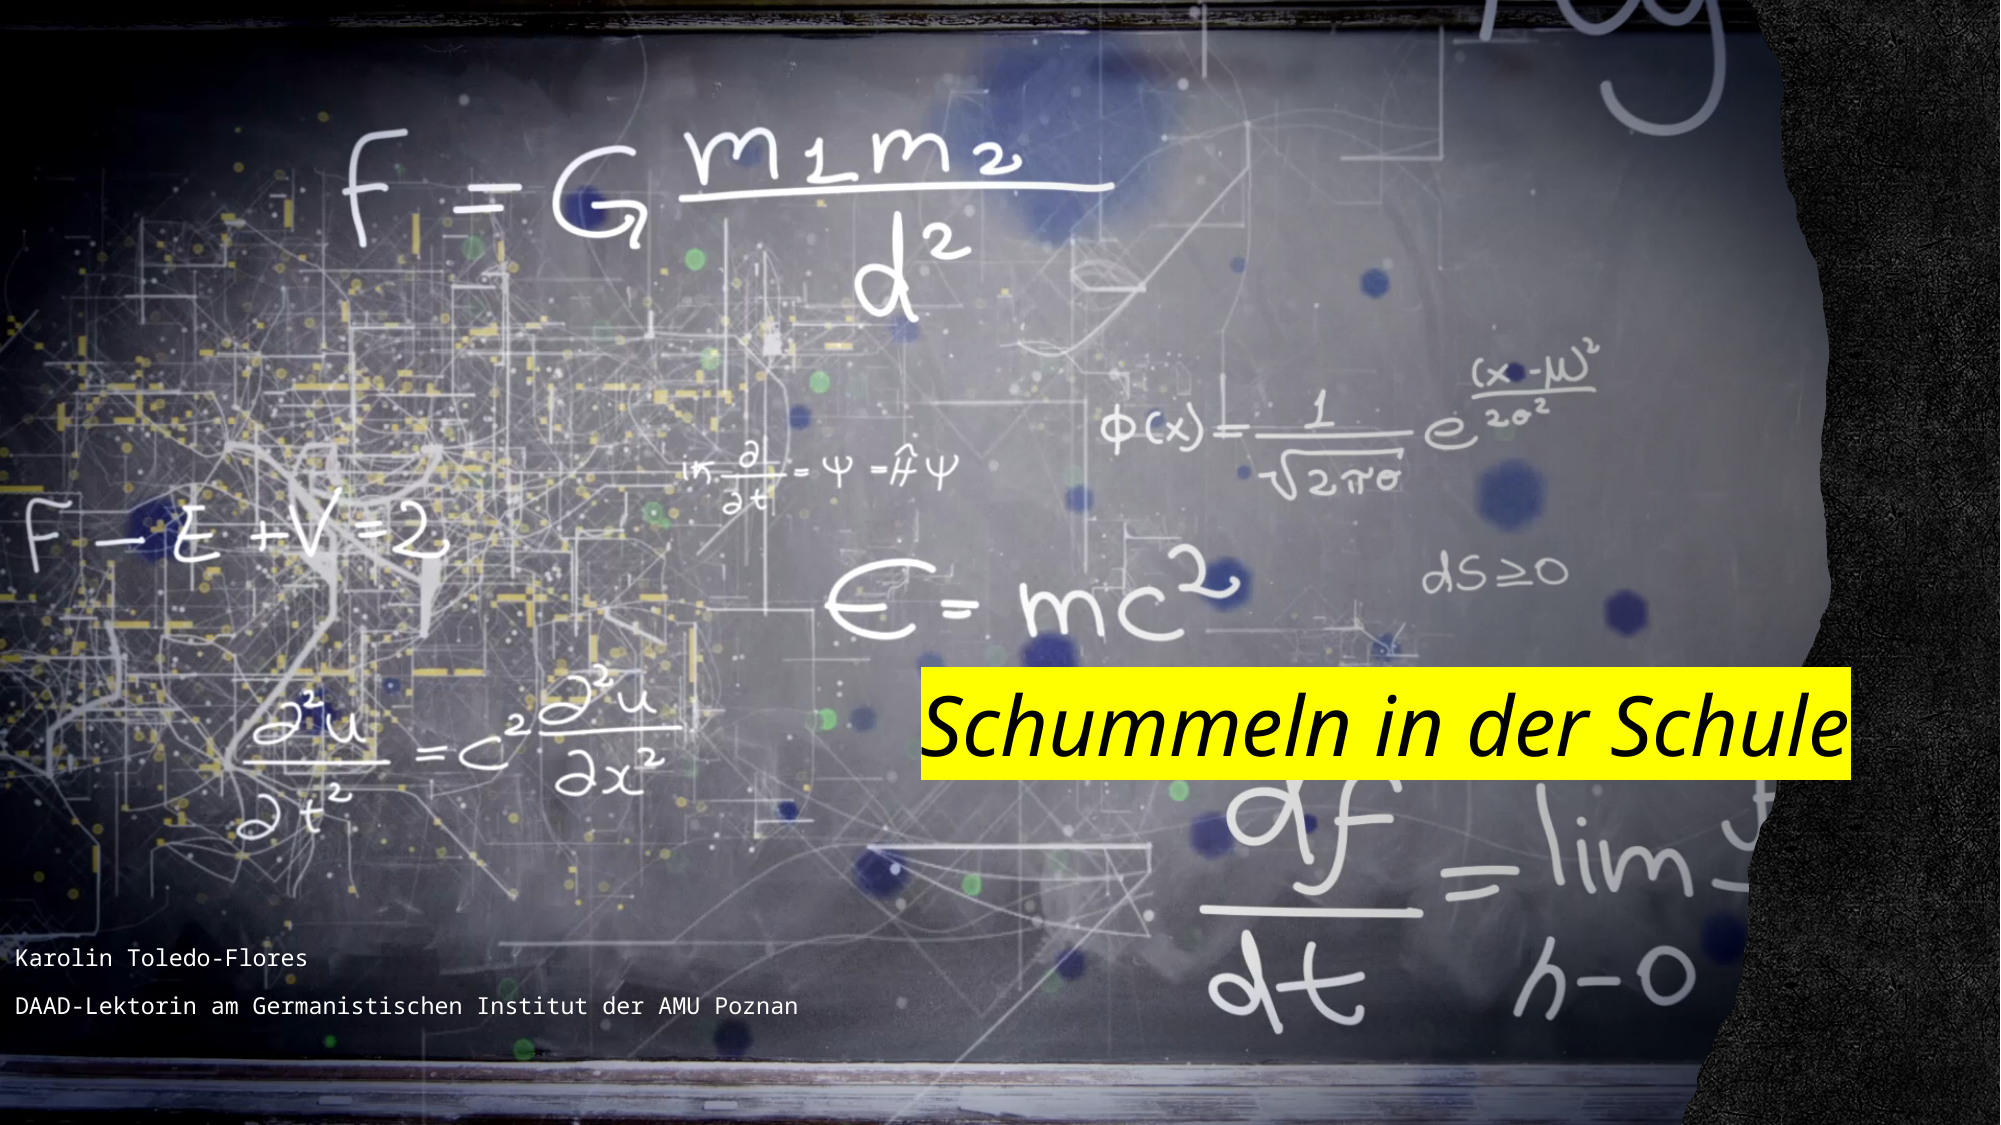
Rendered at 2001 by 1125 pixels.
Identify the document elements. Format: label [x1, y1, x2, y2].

text_box [0, 0, 2000, 1125]
